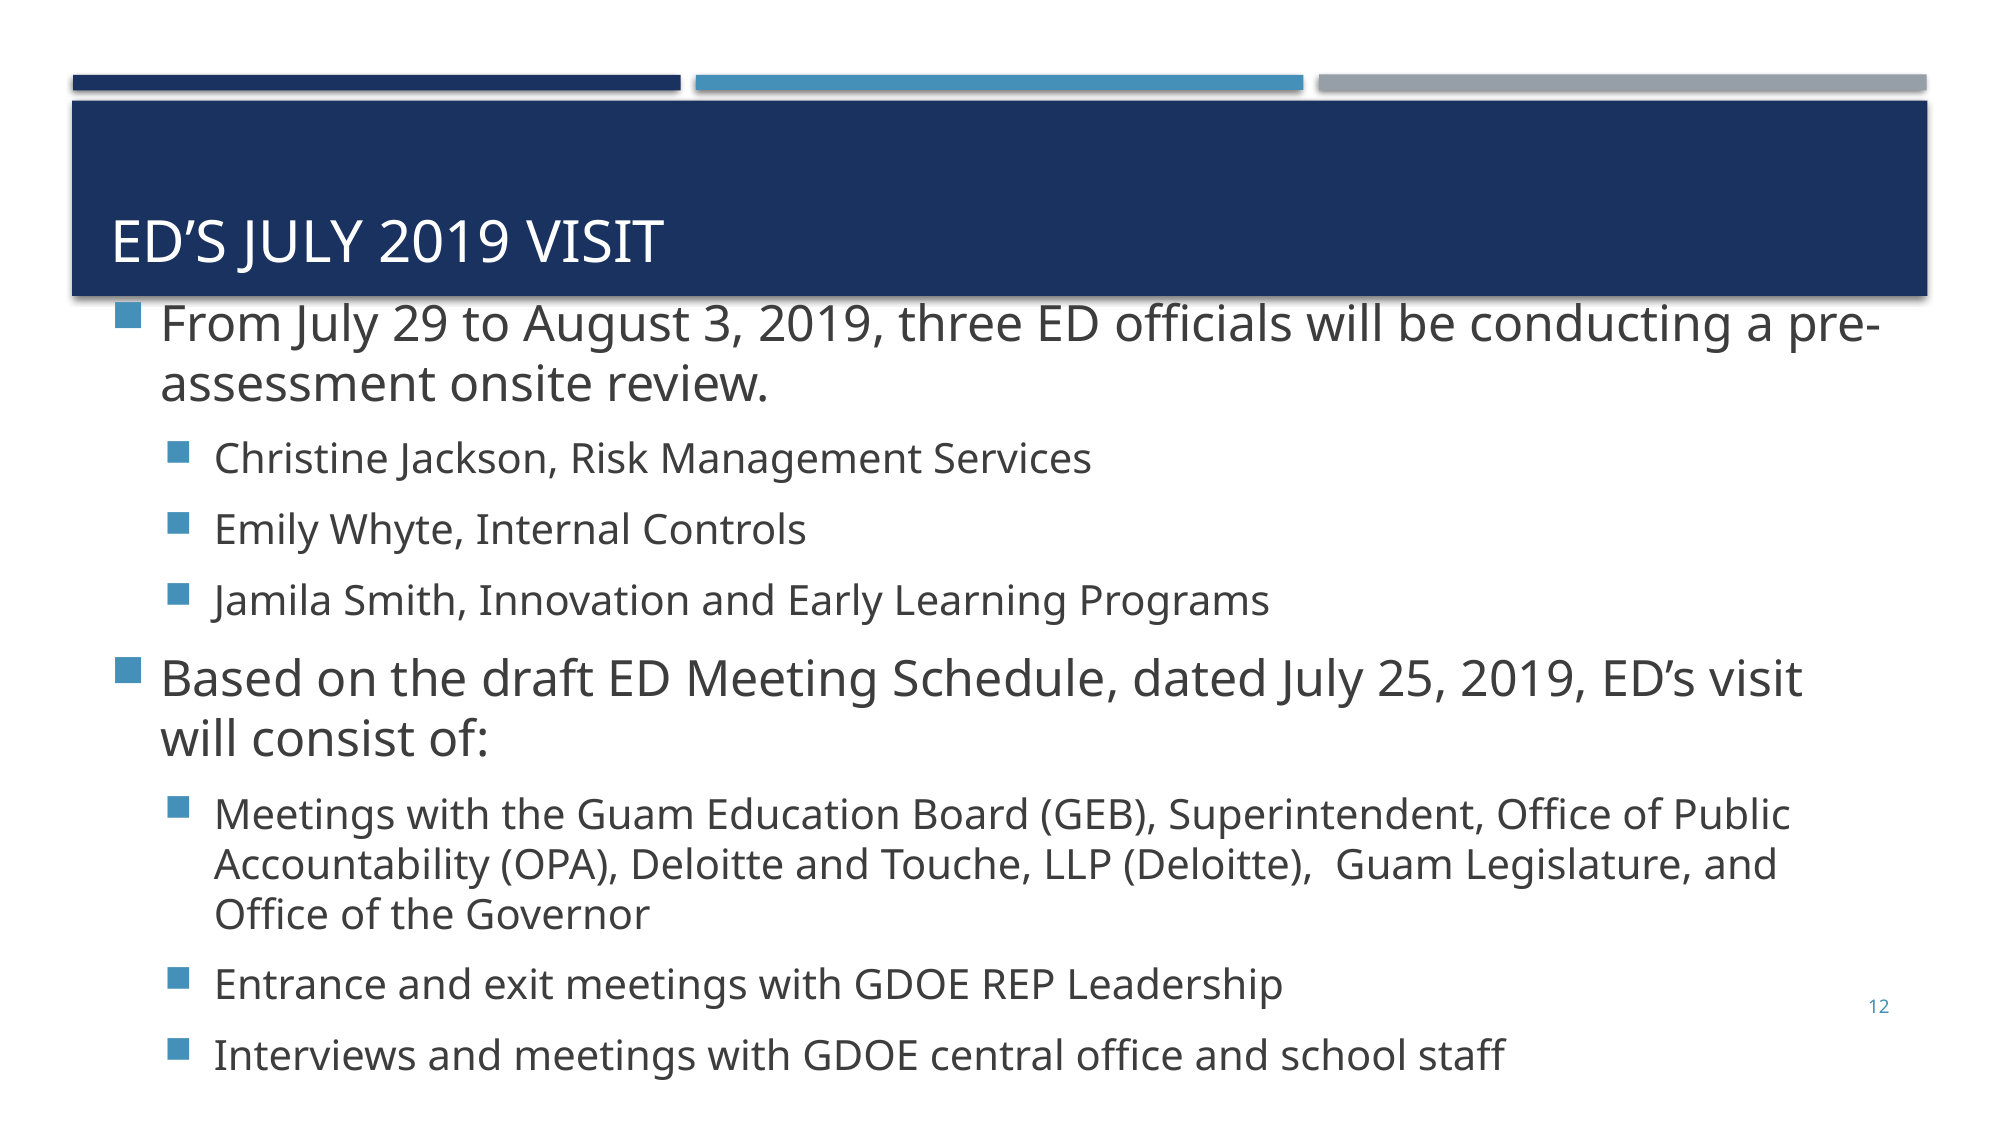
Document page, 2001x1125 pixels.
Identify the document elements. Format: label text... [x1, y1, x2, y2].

slide_number 12 [1732, 977, 1905, 1037]
title Ed’s july 2019 visit [95, 115, 1905, 282]
list From July 29 to August 3, 2019, three ED officials will be conducting a pre-assessment onsite review. Christine Jackson, Risk Management Services Emily Whyte, Internal Controls Jamila Smith, Innovation and Early Learning Programs Based on the draft ED Meeting Schedule, dated July 25, 2019, ED’s visit will consist of: Meetings with the Guam Education Board (GEB), Superintendent, Office of Public Accountability (OPA), Deloitte and Touche, LLP (Deloitte), Guam Legislature, and Office of the Governor Entrance and exit meetings with GDOE REP Leadership Interviews and meetings with GDOE central office and school staff [95, 333, 1905, 1037]
